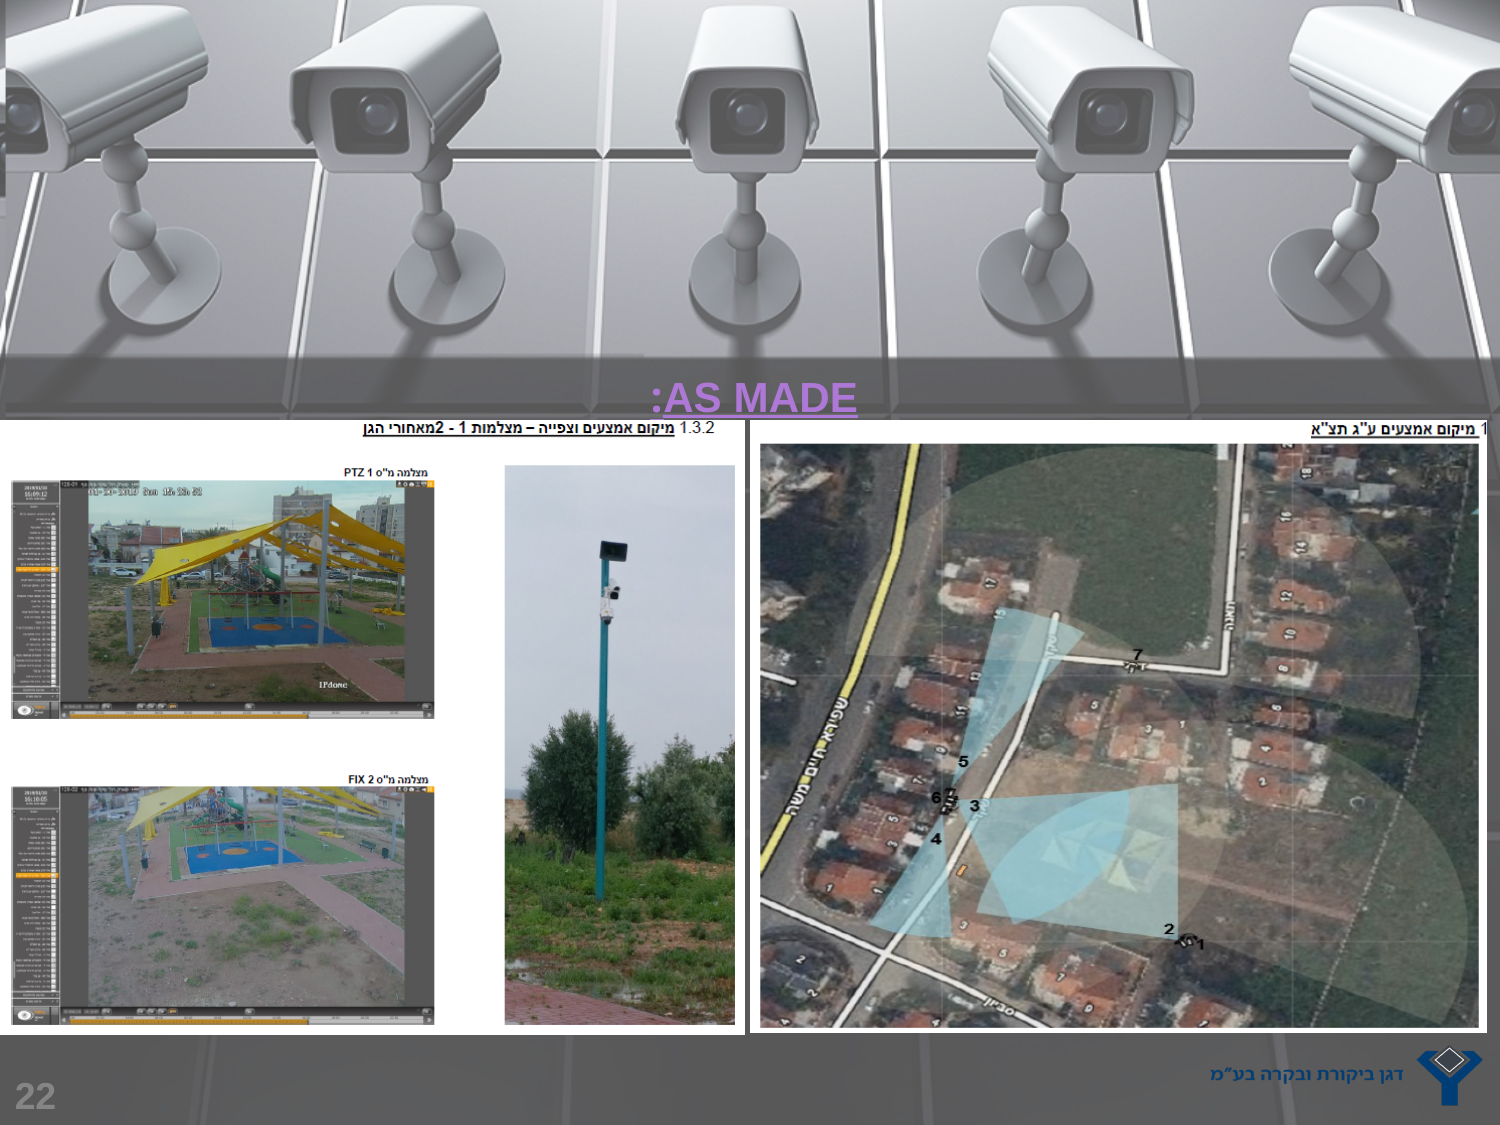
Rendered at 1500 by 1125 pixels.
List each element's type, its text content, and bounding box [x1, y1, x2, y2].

picture [749, 420, 1487, 1033]
text_box 22 [0, 1064, 80, 1125]
picture [0, 420, 745, 1035]
picture [1210, 1045, 1483, 1106]
text_box AS MADE: [430, 338, 1135, 446]
